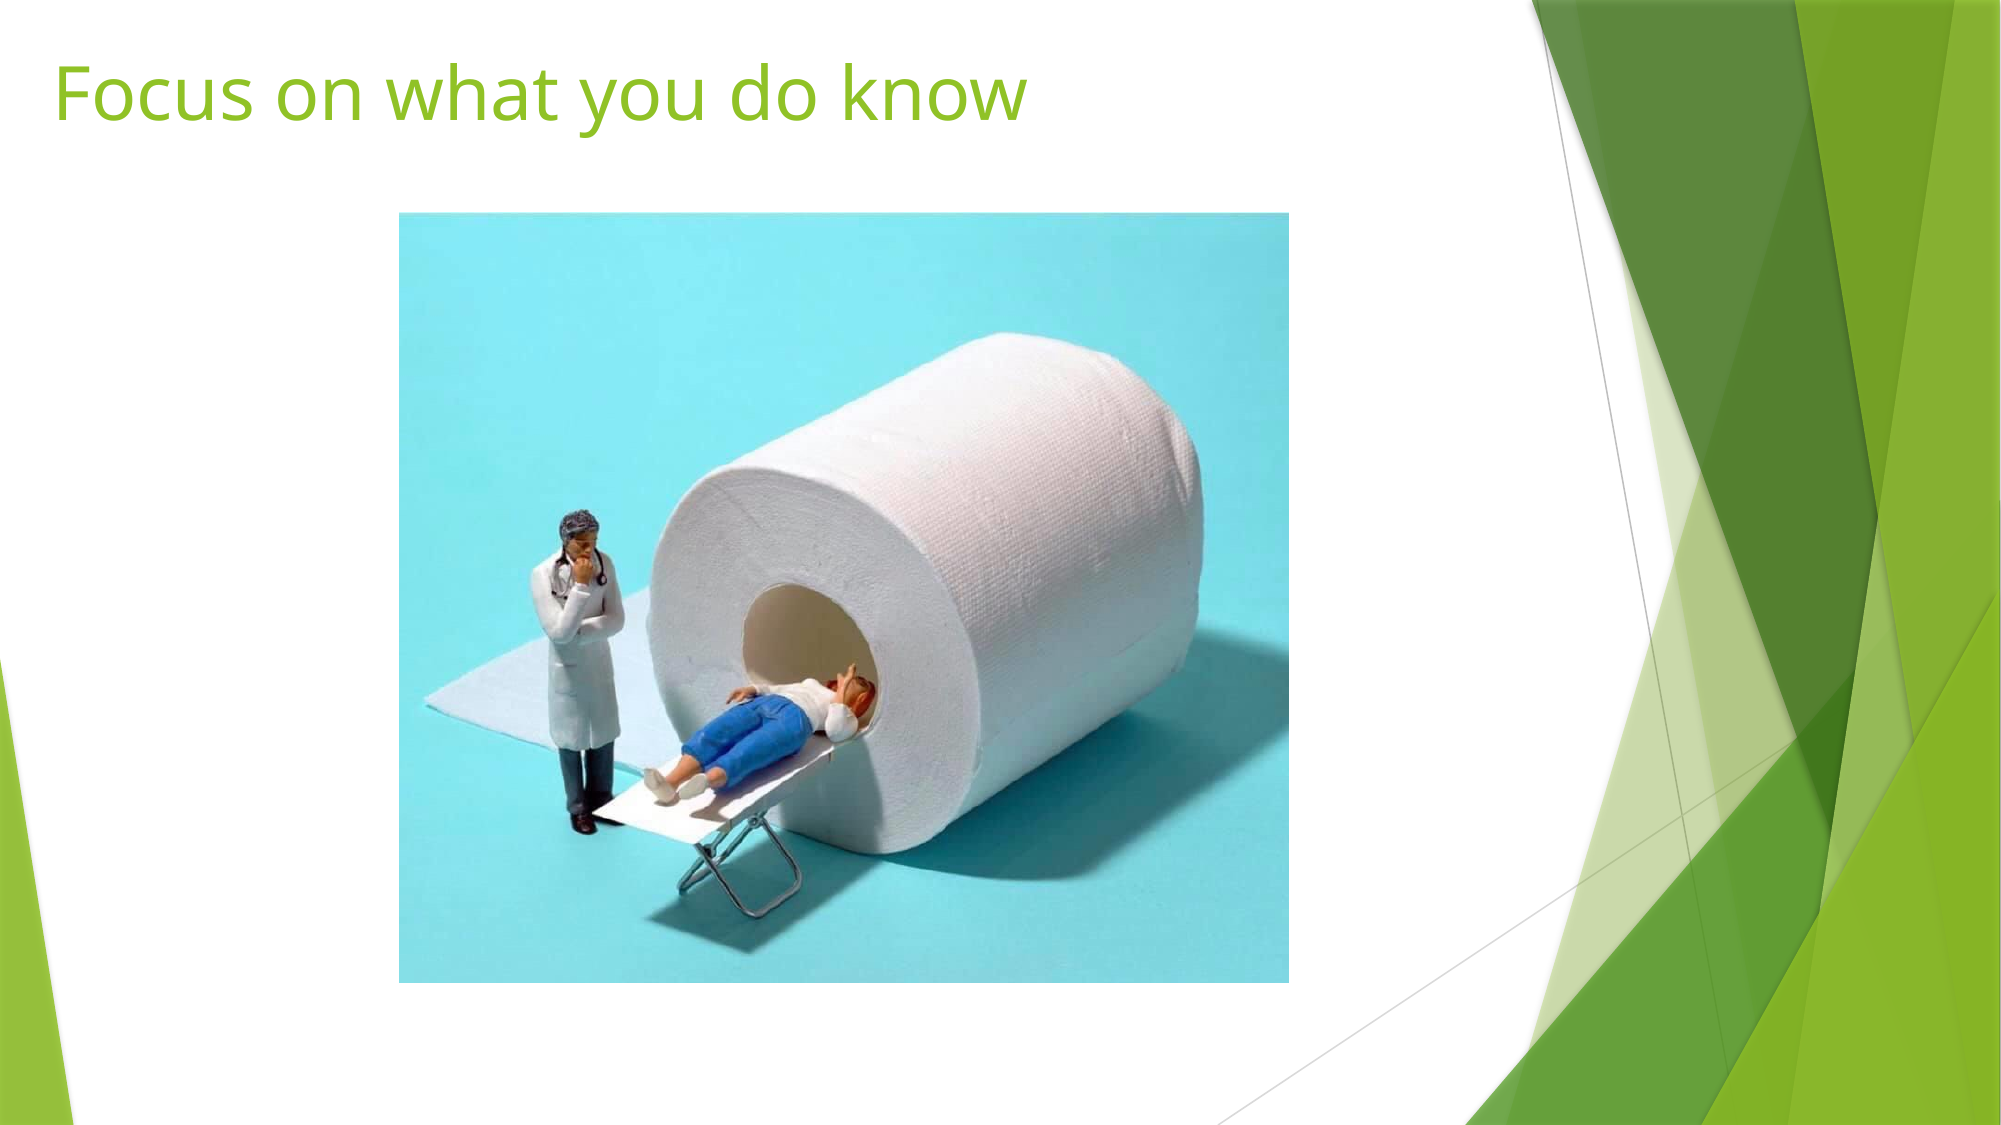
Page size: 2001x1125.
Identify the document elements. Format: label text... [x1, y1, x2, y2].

title Focus on what you do know [37, 37, 1448, 255]
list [399, 211, 1289, 983]
